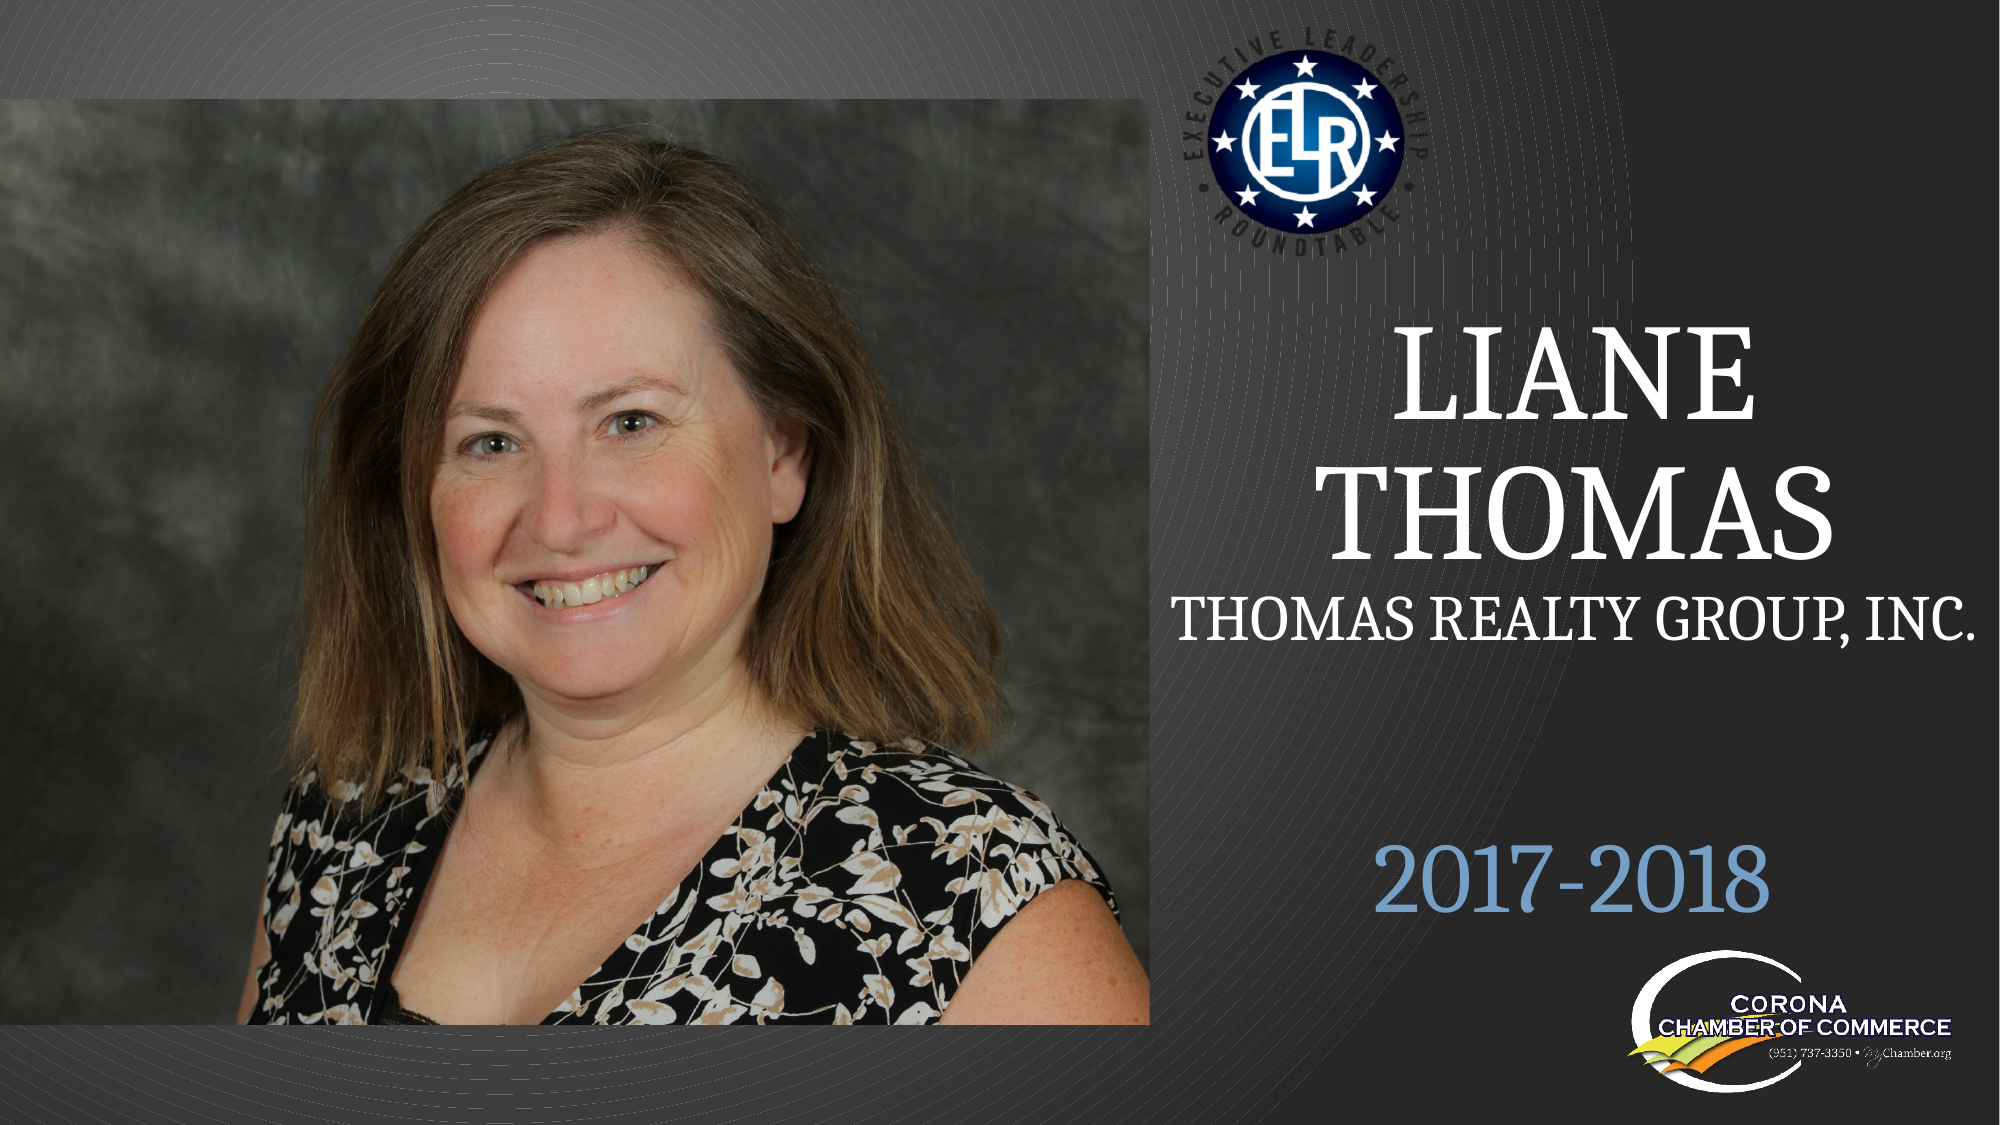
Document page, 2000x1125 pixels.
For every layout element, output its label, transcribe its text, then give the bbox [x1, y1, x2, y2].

picture [0, 99, 1150, 1025]
picture [1624, 950, 1953, 1093]
title Liane Thomas Thomas Realty Group, Inc. [1152, 299, 1997, 746]
picture [1183, 27, 1428, 256]
list 2017-2018 [1152, 813, 1994, 951]
